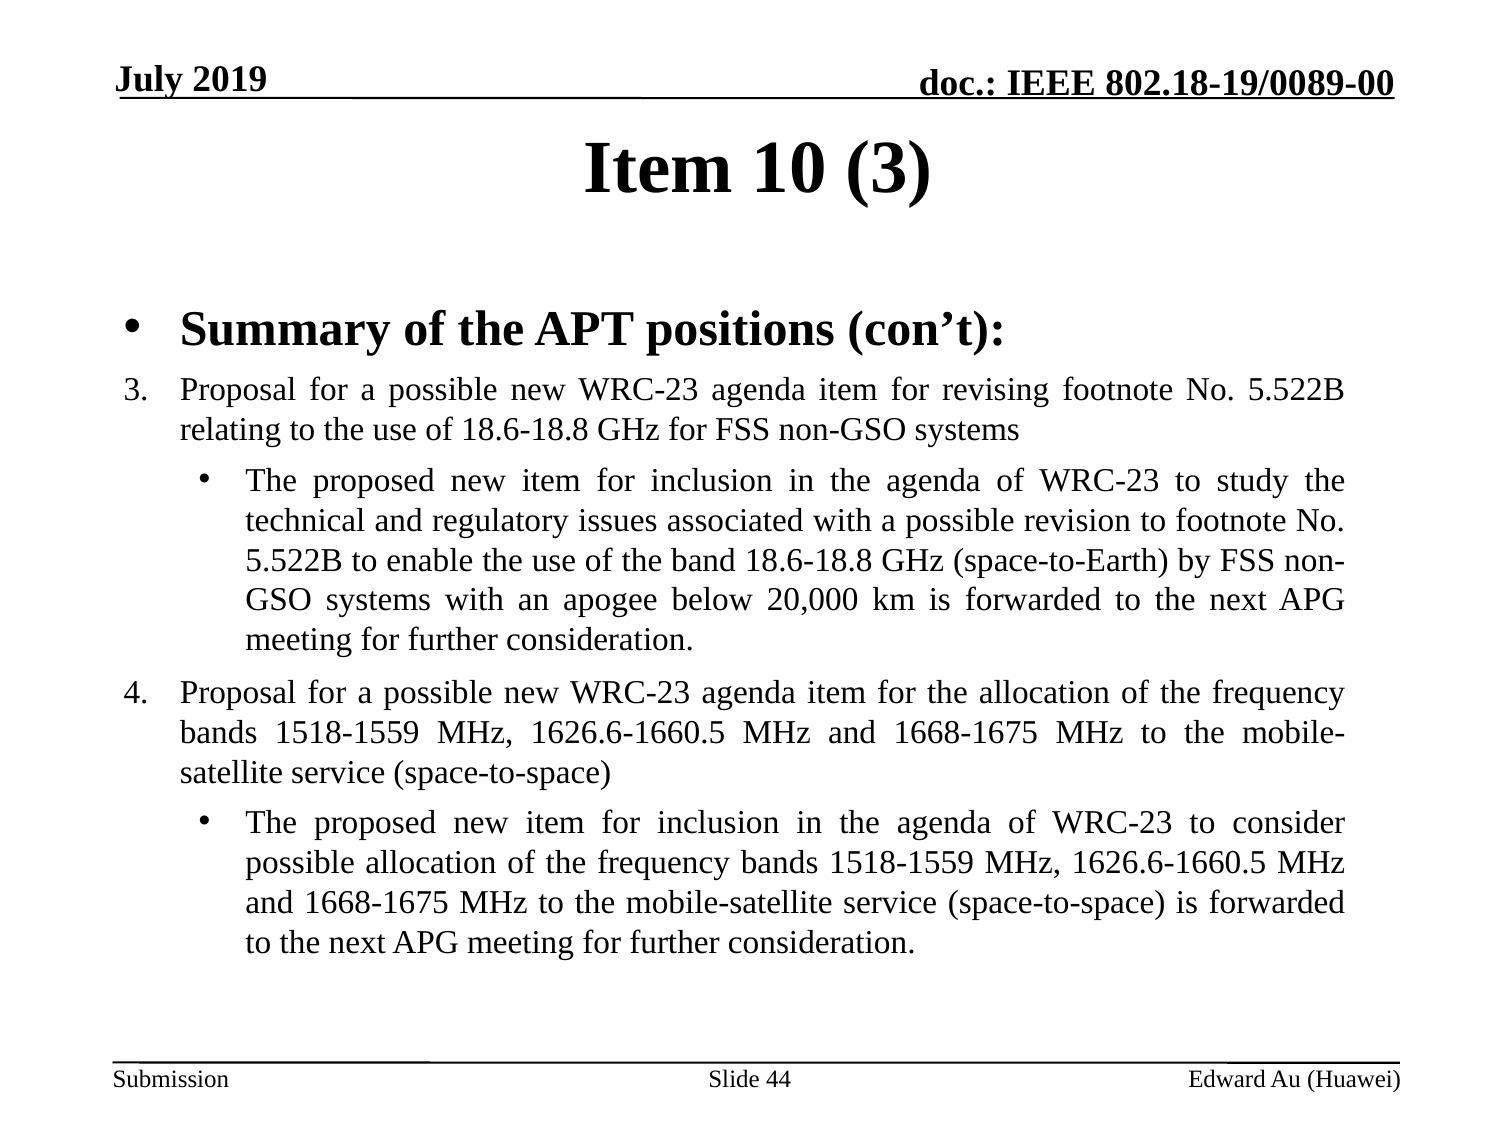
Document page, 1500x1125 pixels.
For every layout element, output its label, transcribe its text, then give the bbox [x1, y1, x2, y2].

footer Edward Au (Huawei) [902, 1061, 1402, 1093]
list Summary of the APT positions (con’t): Proposal for a possible new WRC-23 agenda item for revising footnote No. 5.522B relating to the use of 18.6-18.8 GHz for FSS non-GSO systems The proposed new item for inclusion in the agenda of WRC-23 to study the technical and regulatory issues associated with a possible revision to footnote No. 5.522B to enable the use of the band 18.6-18.8 GHz (space-to-Earth) by FSS non-GSO systems with an apogee below 20,000 km is forwarded to the next APG meeting for further consideration. Proposal for a possible new WRC-23 agenda item for the allocation of the frequency bands 1518-1559 MHz, 1626.6-1660.5 MHz and 1668-1675 MHz to the mobile-satellite service (space-to-space) The proposed new item for inclusion in the agenda of WRC-23 to consider possible allocation of the frequency bands 1518-1559 MHz, 1626.6-1660.5 MHz and 1668-1675 MHz to the mobile-satellite service (space-to-space) is forwarded to the next APG meeting for further consideration. [108, 287, 1363, 1013]
slide_number Slide 44 [699, 1061, 800, 1123]
title Item 10 (3) [120, 99, 1396, 226]
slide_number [114, 54, 493, 100]
